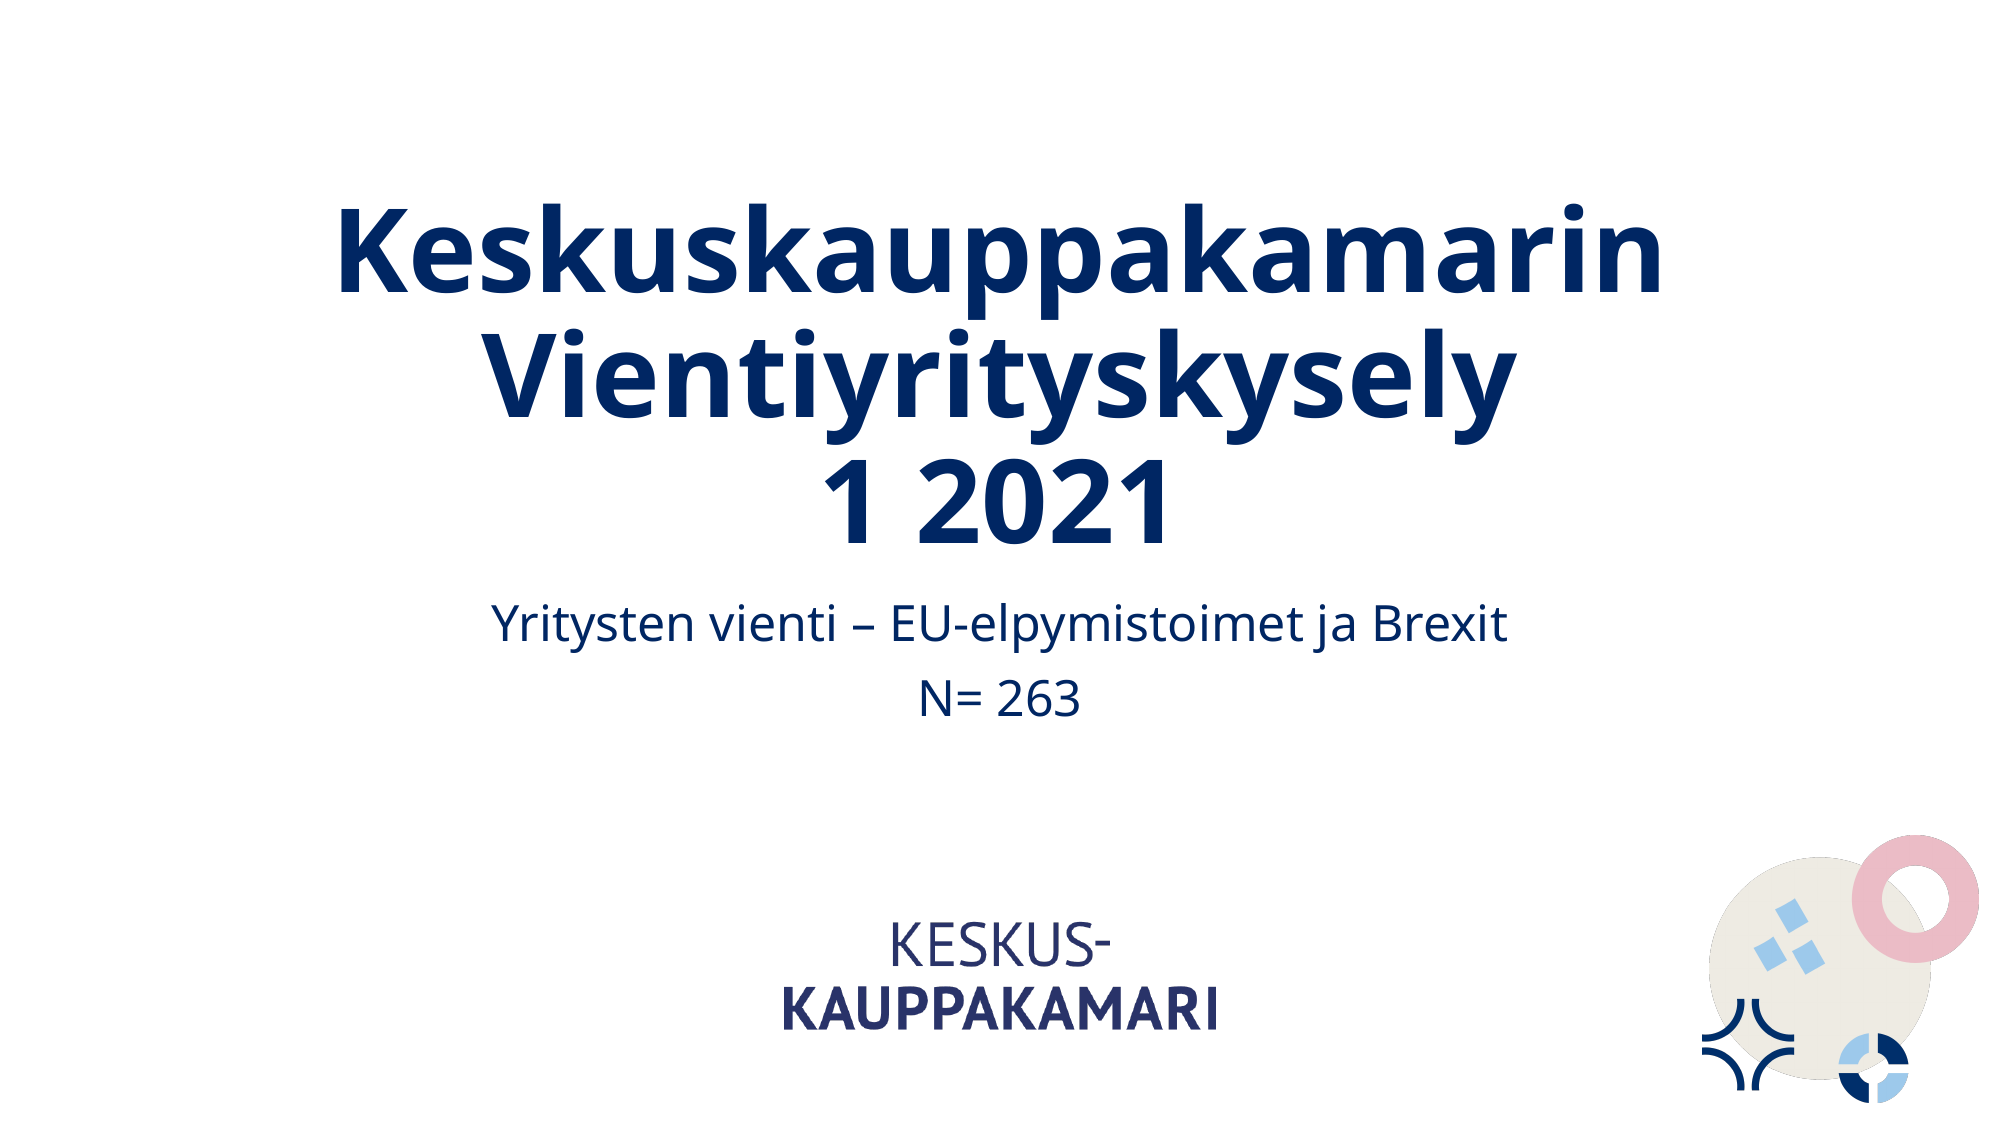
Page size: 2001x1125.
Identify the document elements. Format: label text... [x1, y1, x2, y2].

picture [1702, 835, 1979, 1103]
picture [784, 921, 1216, 1030]
subtitle Yritysten vienti – EU-elpymistoimet ja Brexit N= 263 [249, 590, 1750, 863]
title Keskuskauppakamarin Vientiyrityskysely 1 2021 [249, 184, 1750, 576]
